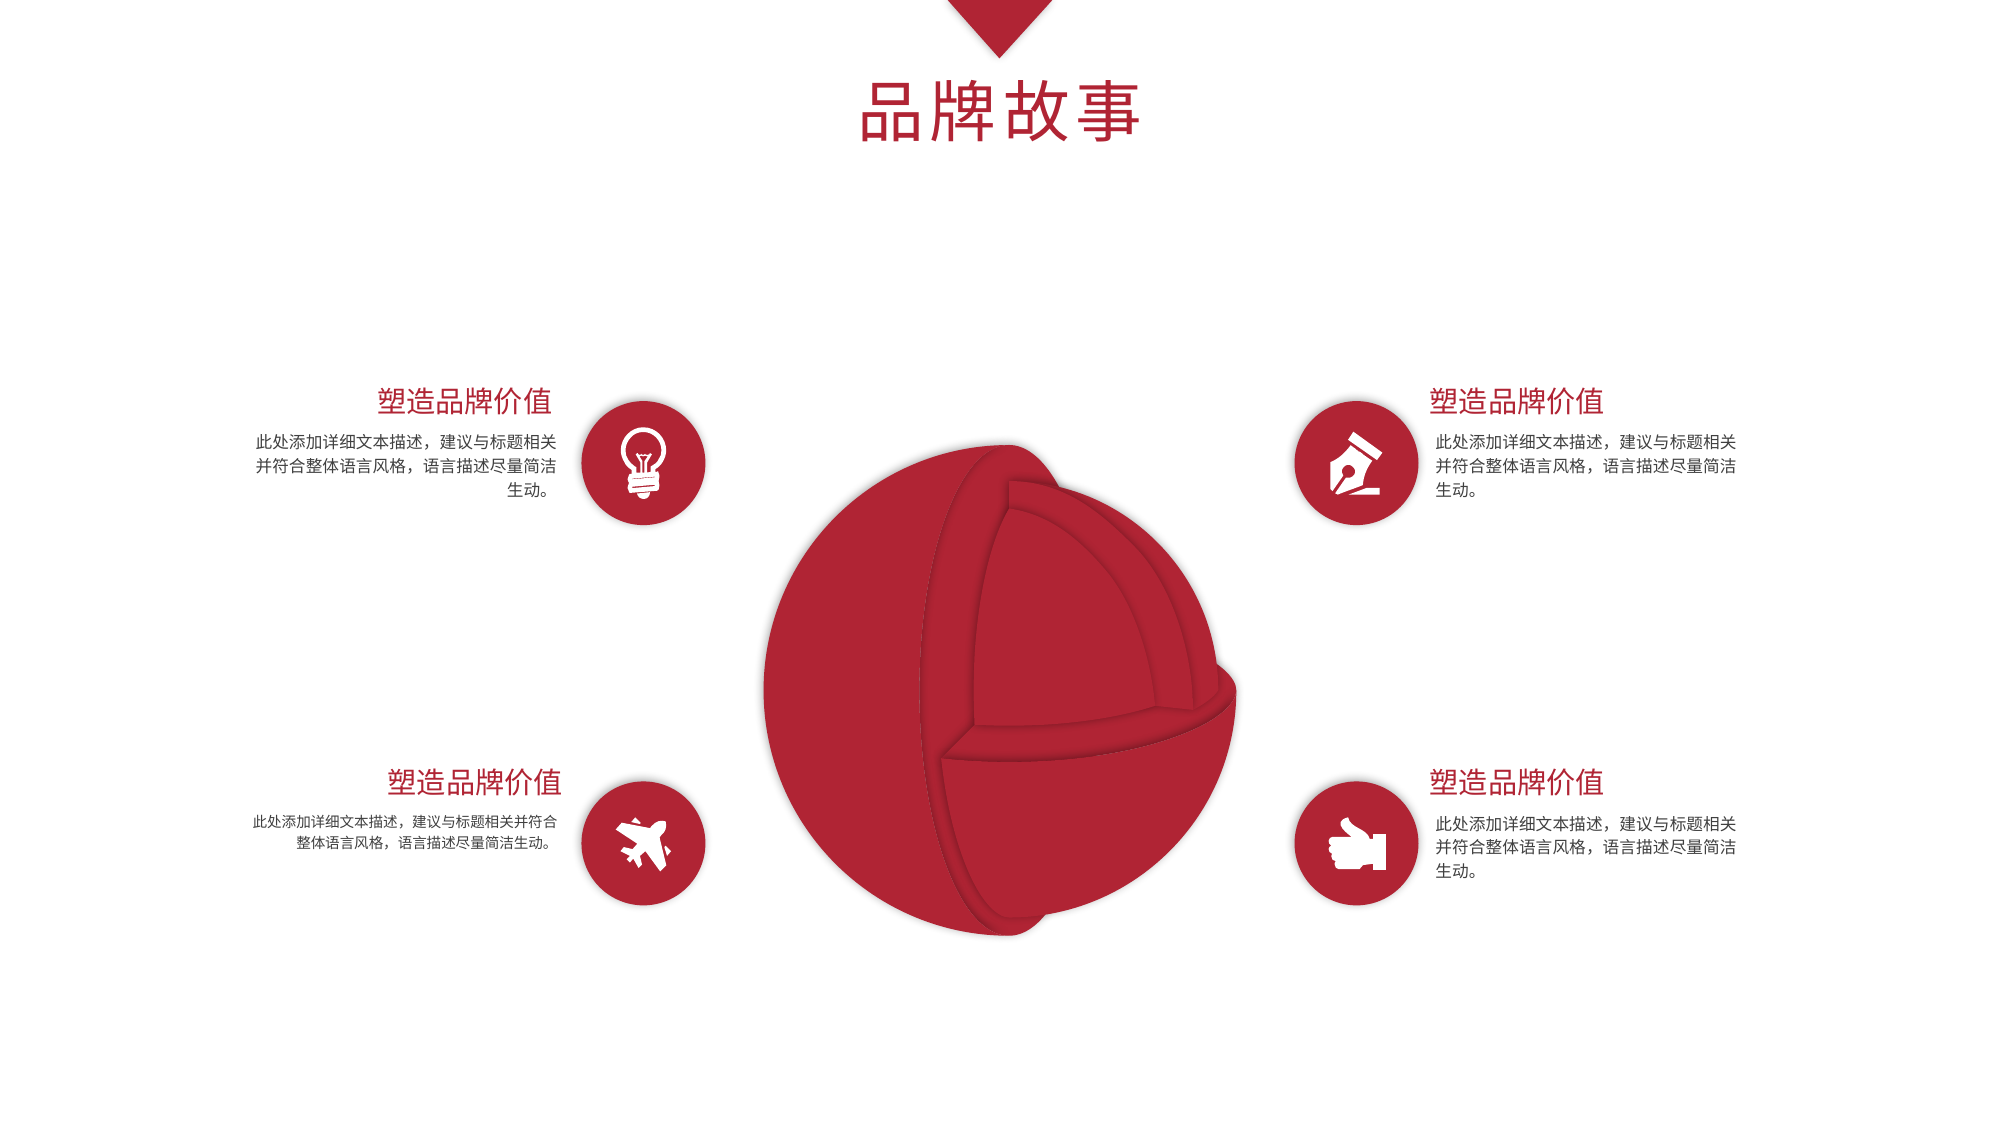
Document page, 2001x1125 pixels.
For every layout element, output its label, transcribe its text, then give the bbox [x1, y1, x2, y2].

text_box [225, 749, 579, 860]
text_box 品牌故事 [547, 64, 1452, 155]
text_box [1414, 749, 1767, 890]
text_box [1294, 781, 1419, 906]
text_box [946, 0, 1054, 60]
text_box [581, 781, 706, 906]
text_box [763, 445, 1237, 936]
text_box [581, 401, 706, 526]
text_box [1294, 401, 1419, 526]
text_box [1414, 368, 1767, 509]
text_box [225, 368, 572, 509]
